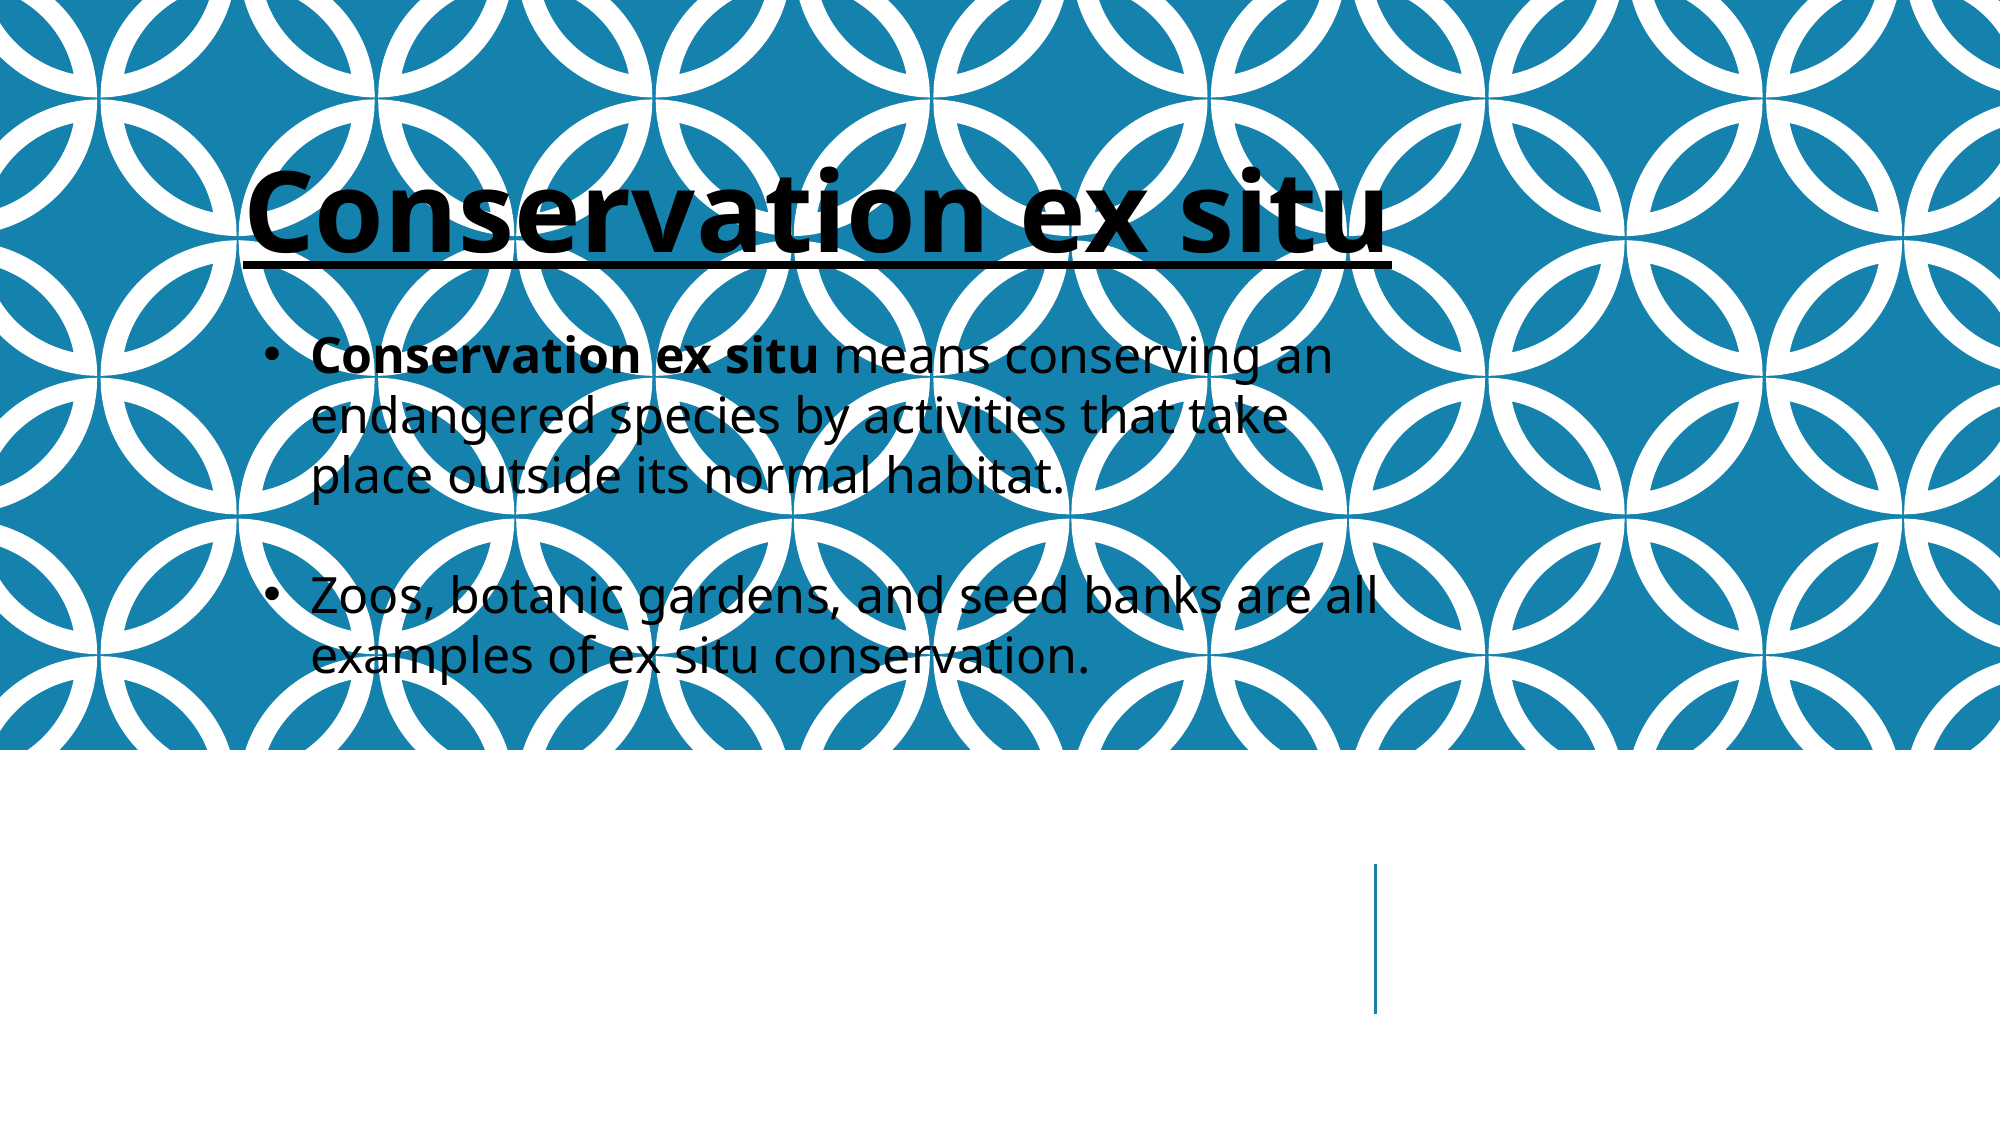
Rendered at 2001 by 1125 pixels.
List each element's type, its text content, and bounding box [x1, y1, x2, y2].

text_box Conservation ex situ means conserving an endangered species by activities that take place outside its normal habitat. Zoos, botanic gardens, and seed banks are all examples of ex situ conservation. [248, 315, 1431, 691]
text_box Conservation ex situ [228, 132, 1407, 283]
